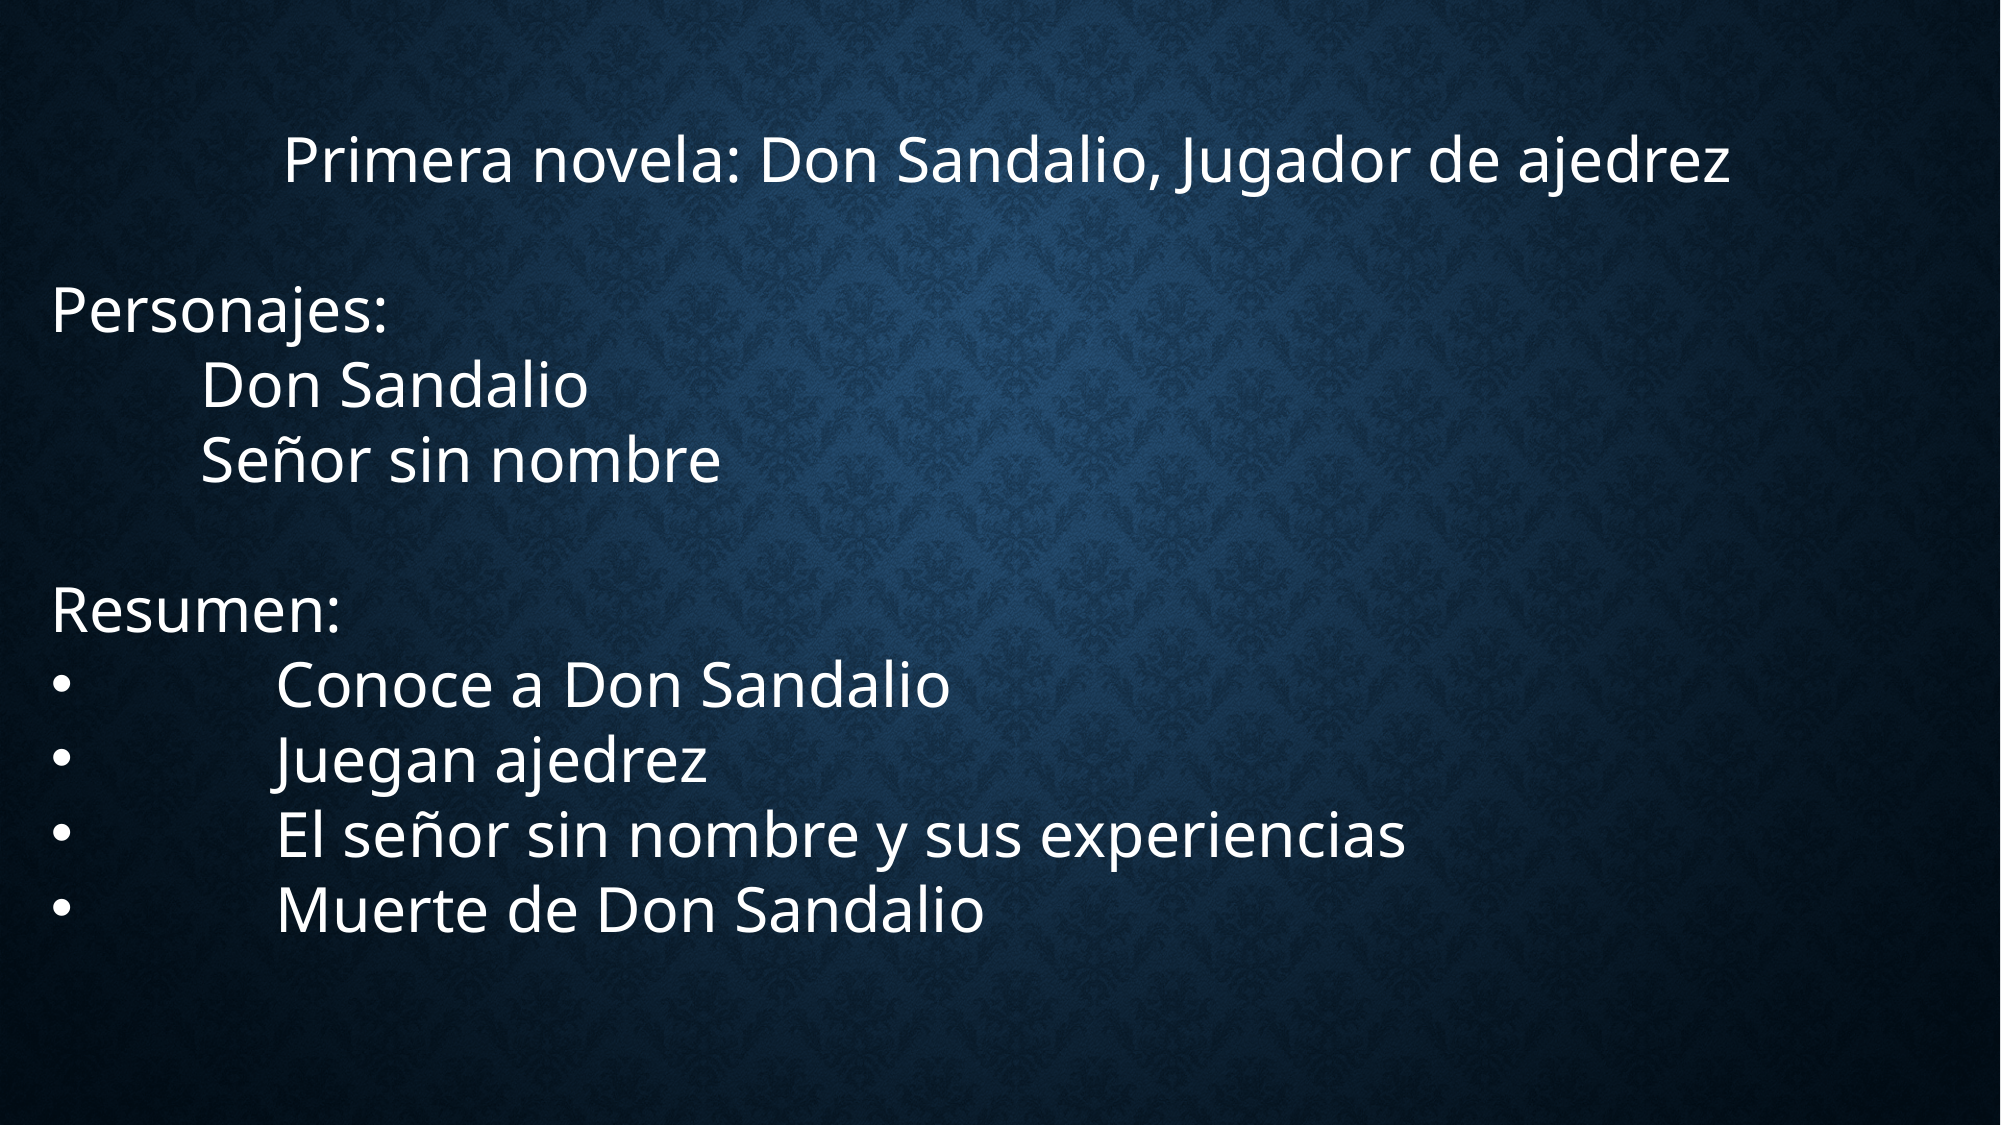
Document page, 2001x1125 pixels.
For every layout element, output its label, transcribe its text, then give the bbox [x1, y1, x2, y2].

text_box Primera novela: Don Sandalio, Jugador de ajedrez Personajes: Don Sandalio Señor sin nombre Resumen: Conoce a Don Sandalio Juegan ajedrez El señor sin nombre y sus experiencias Muerte de Don Sandalio [35, 38, 1980, 1125]
picture [0, 0, 2001, 1125]
